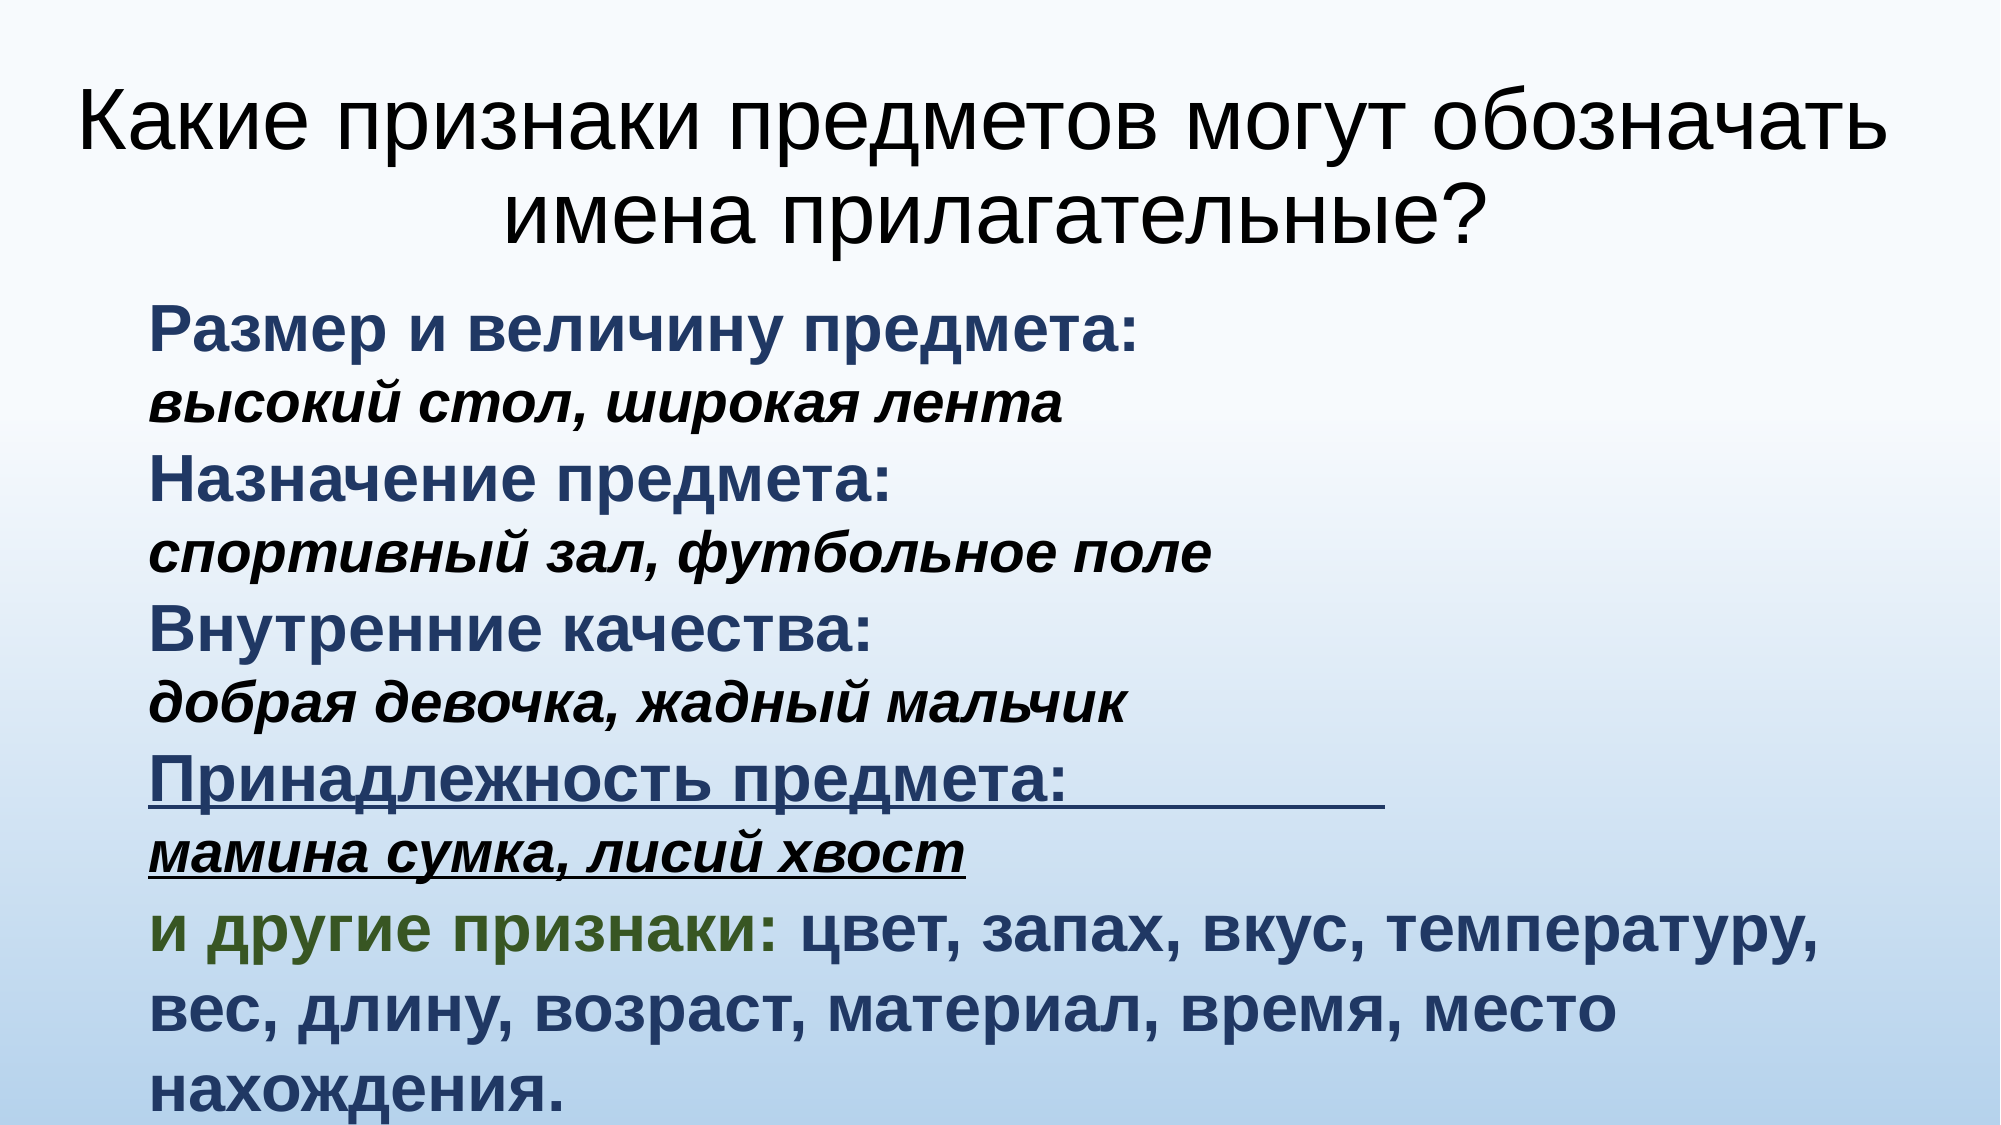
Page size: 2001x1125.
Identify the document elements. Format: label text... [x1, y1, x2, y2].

text_box Размер и величину предмета: высокий стол, широкая лента Назначение предмета: спортивный зал, футбольное поле Внутренние качества: добрая девочка, жадный мальчик Принадлежность предмета: мамина сумка, лисий хвост и другие признаки: цвет, запах, вкус, температуру, вес, длину, возраст, материал, время, место нахождения. [133, 277, 1854, 1125]
title Какие признаки предметов могут обозначать имена прилагательные? [57, 59, 1936, 278]
